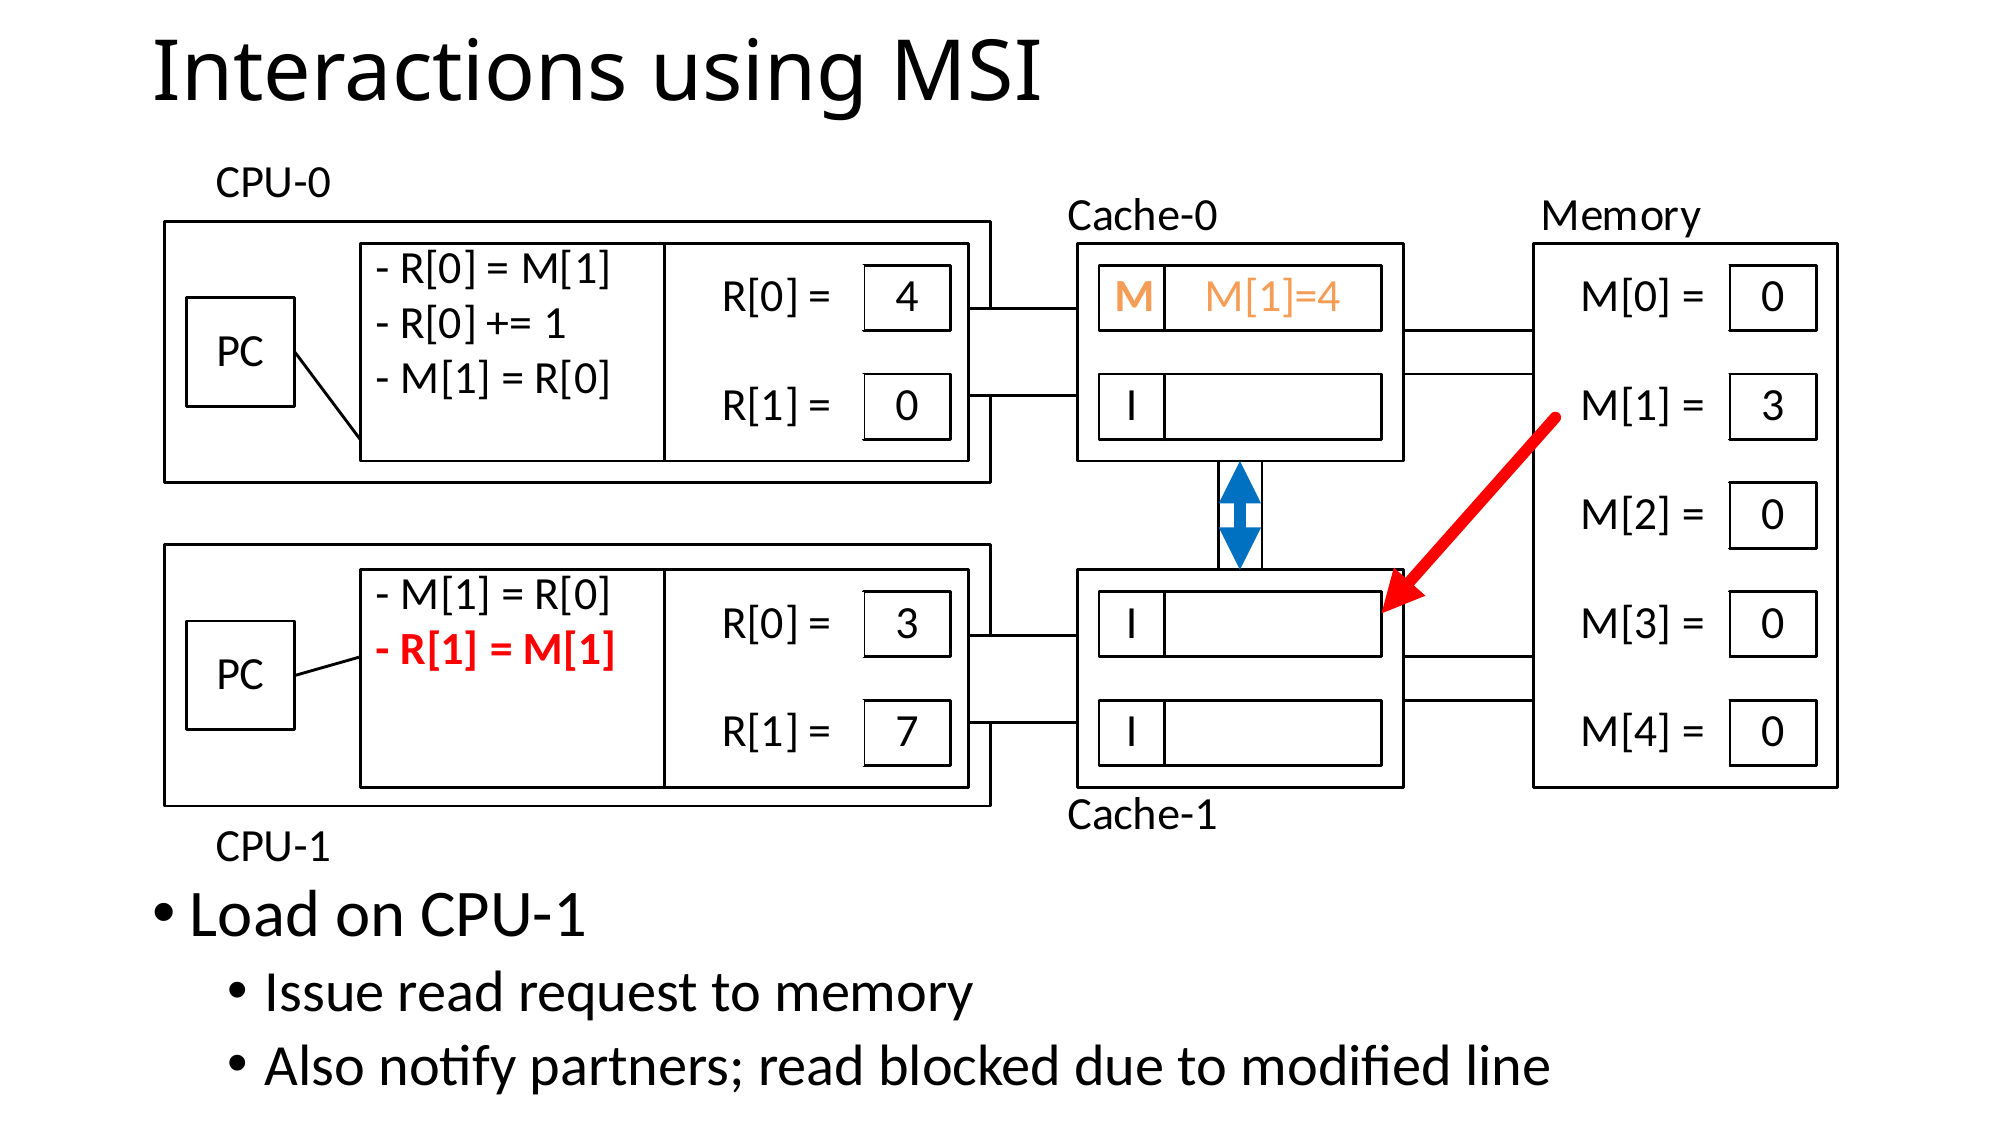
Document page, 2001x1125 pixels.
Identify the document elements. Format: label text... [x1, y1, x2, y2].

list Load on CPU-1 Issue read request to memory Also notify partners; read blocked due to modified line [137, 872, 1863, 1106]
title Interactions using MSI [137, 19, 1863, 127]
picture [137, 135, 1863, 872]
